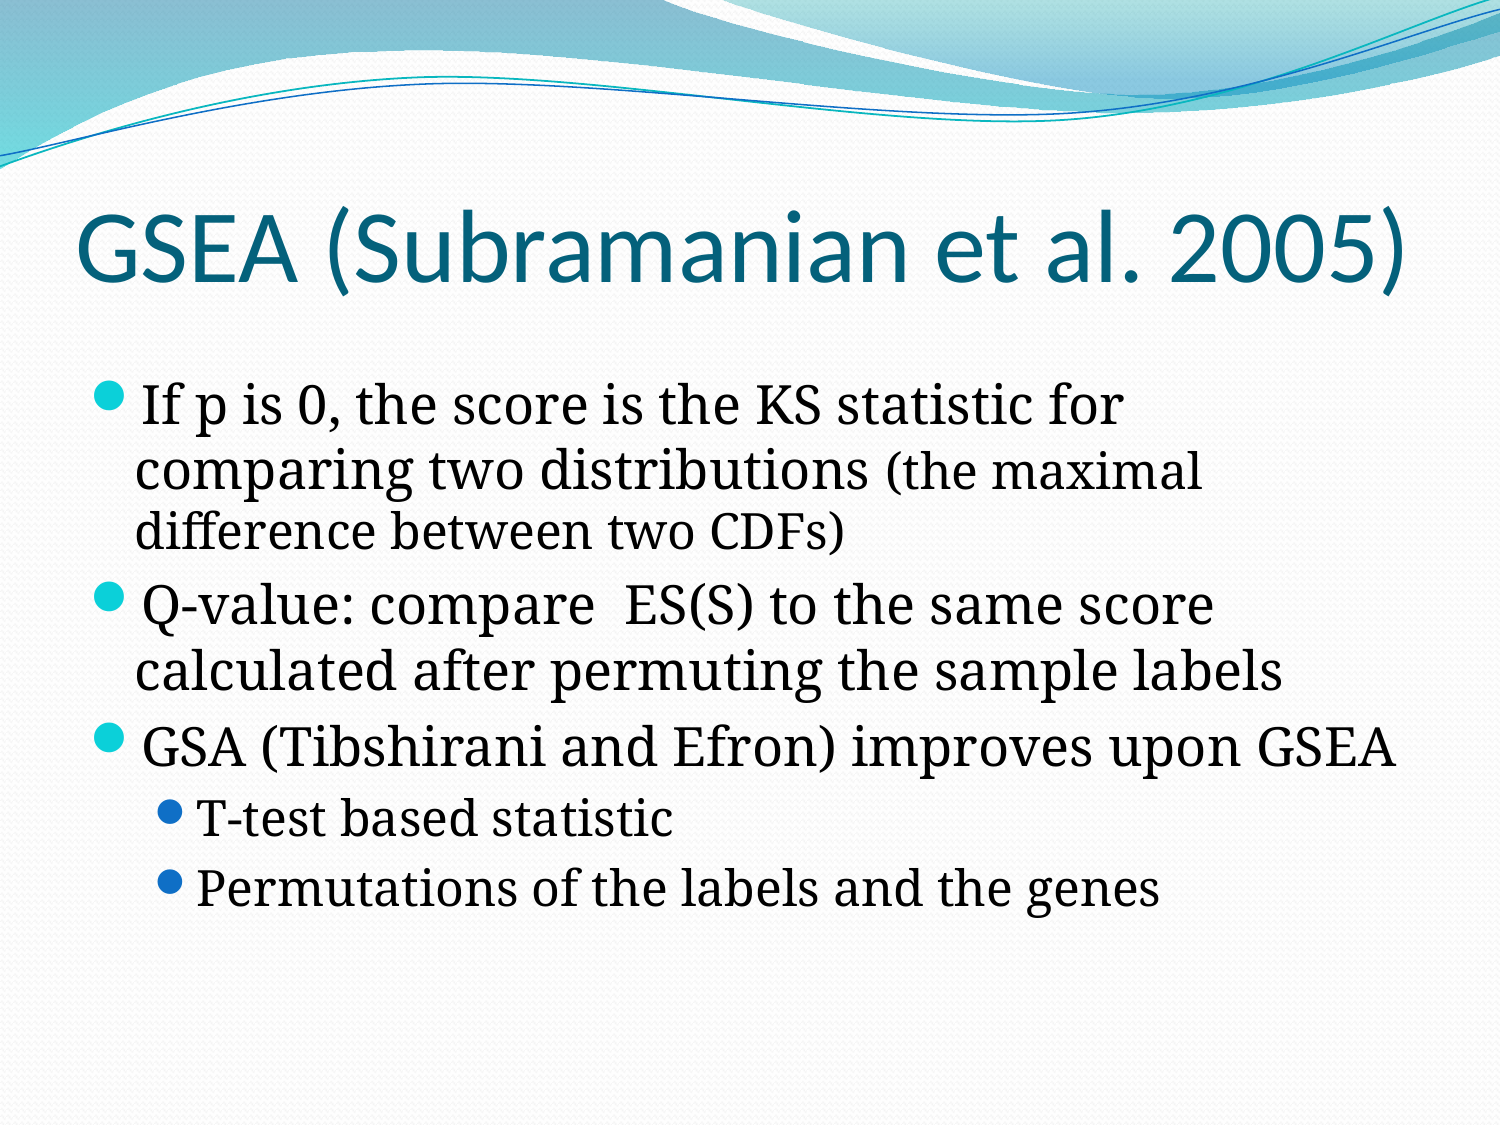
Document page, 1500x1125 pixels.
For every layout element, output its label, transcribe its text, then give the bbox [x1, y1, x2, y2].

title GSEA (Subramanian et al. 2005) [75, 115, 1425, 303]
list If p is 0, the score is the KS statistic for comparing two distributions (the maximal difference between two CDFs) Q-value: compare ES(S) to the same score calculated after permuting the sample labels GSA (Tibshirani and Efron) improves upon GSEA T-test based statistic Permutations of the labels and the genes [75, 362, 1425, 1038]
